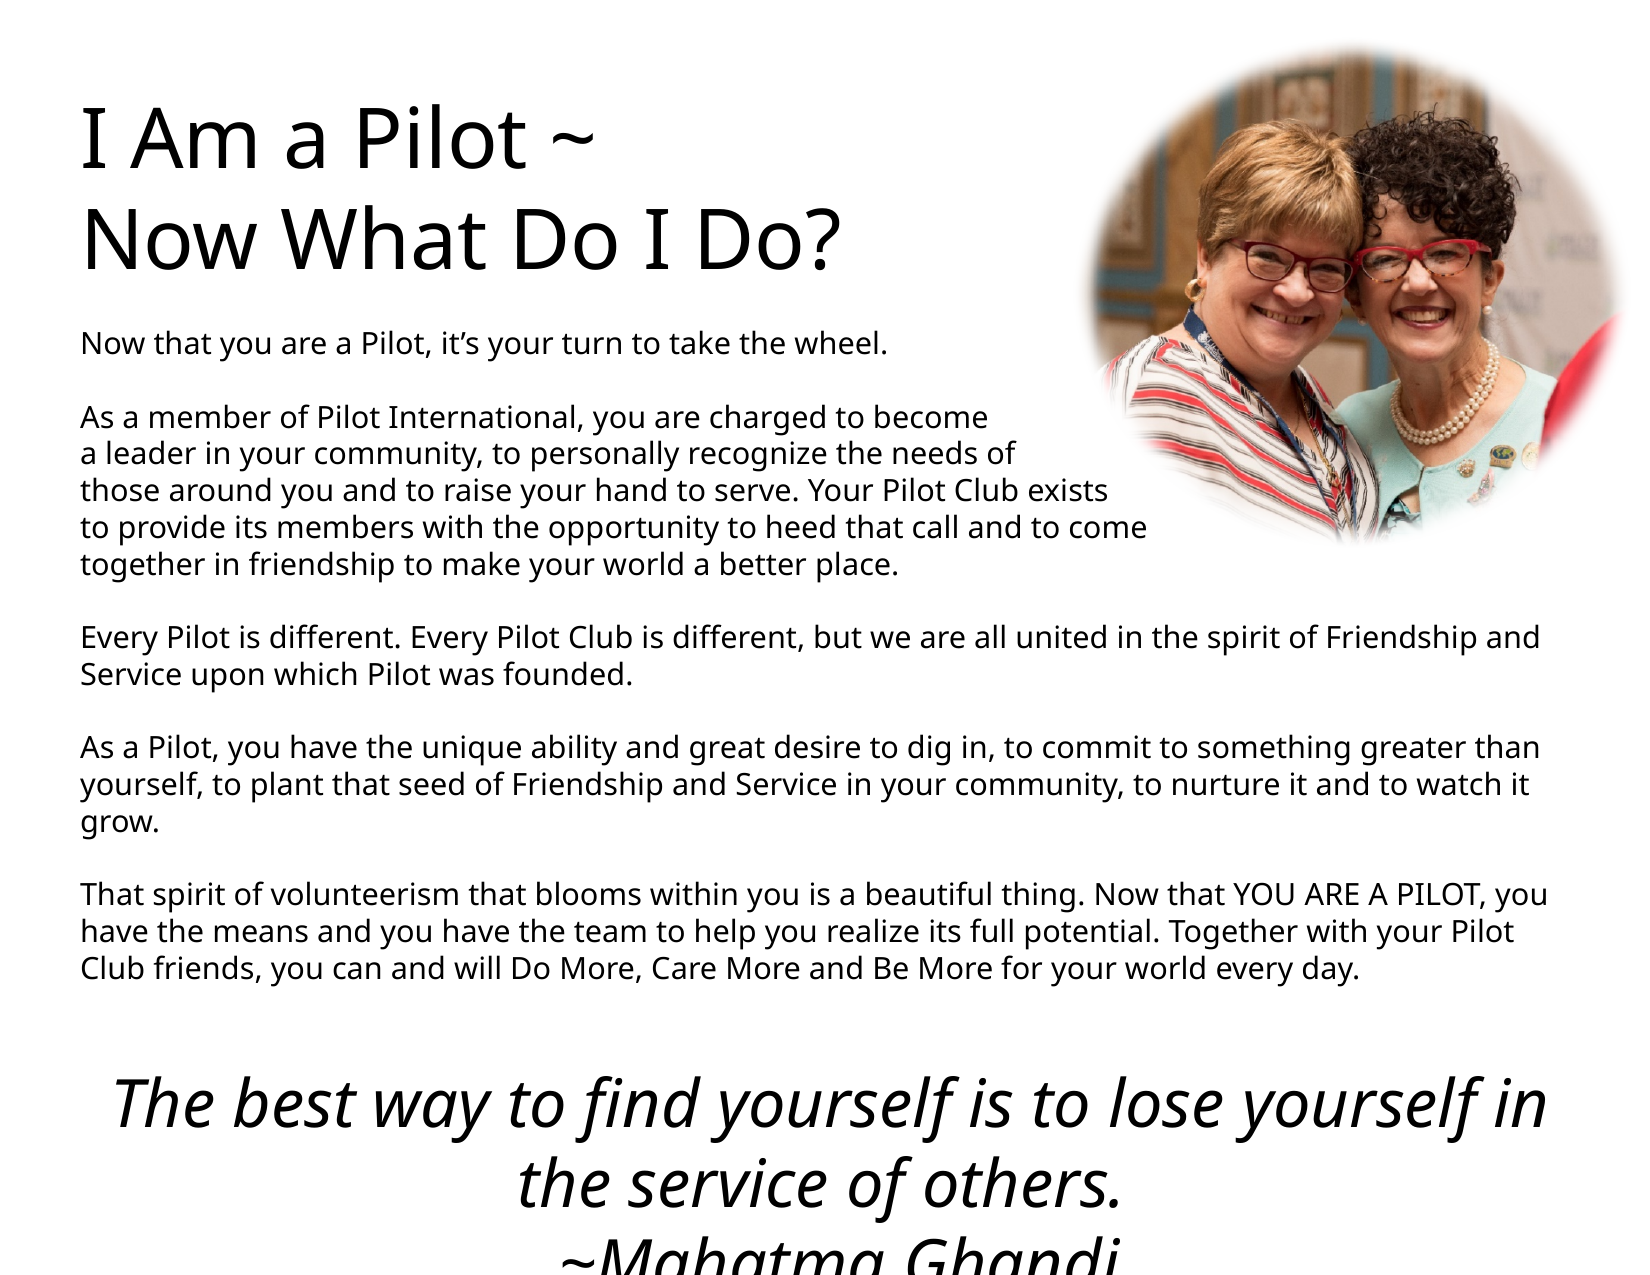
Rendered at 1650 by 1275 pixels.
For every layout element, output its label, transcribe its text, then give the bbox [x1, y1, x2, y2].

text_box I Am a Pilot ~ Now What Do I Do? Now that you are a Pilot, it’s your turn to take the wheel. As a member of Pilot International, you are charged to become a leader in your community, to personally recognize the needs of those around you and to raise your hand to serve. Your Pilot Club exists to provide its members with the opportunity to heed that call and to come together in friendship to make your world a better place. Every Pilot is different. Every Pilot Club is different, but we are all united in the spirit of Friendship and Service upon which Pilot was founded. As a Pilot, you have the unique ability and great desire to dig in, to commit to something greater than yourself, to plant that seed of Friendship and Service in your community, to nurture it and to watch it grow. That spirit of volunteerism that blooms within you is a beautiful thing. Now that YOU ARE A PILOT, you have the means and you have the team to help you realize its full potential. Together with your Pilot Club friends, you can and will Do More, Care More and Be More for your world every day. The best way to find yourself is to lose yourself in the service of others. ~Mahatma Ghandi [65, 76, 1597, 1275]
picture [1071, 36, 1632, 549]
